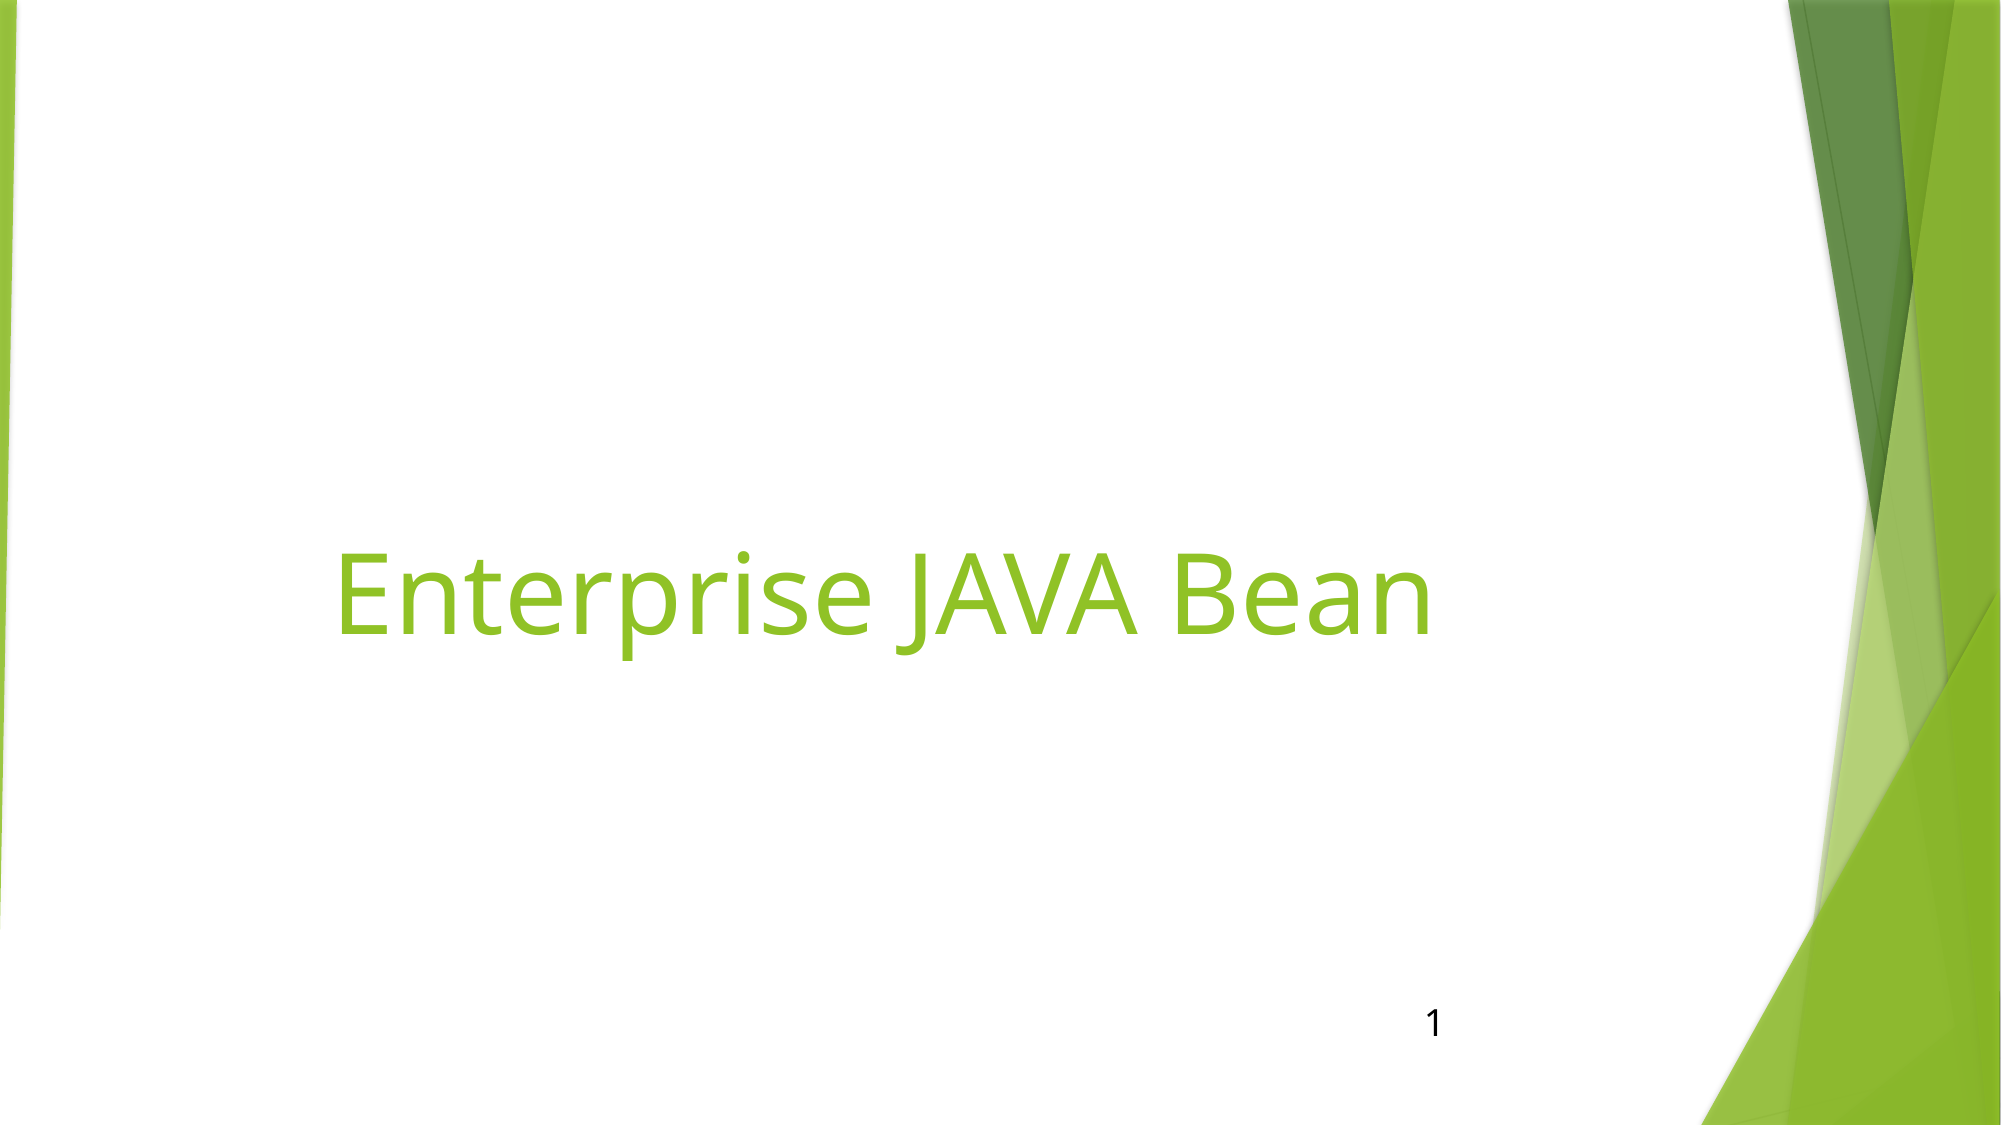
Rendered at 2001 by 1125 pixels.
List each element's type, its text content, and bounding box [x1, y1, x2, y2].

slide_number 1 [1409, 991, 1522, 1051]
title Enterprise JAVA Bean [247, 394, 1522, 665]
